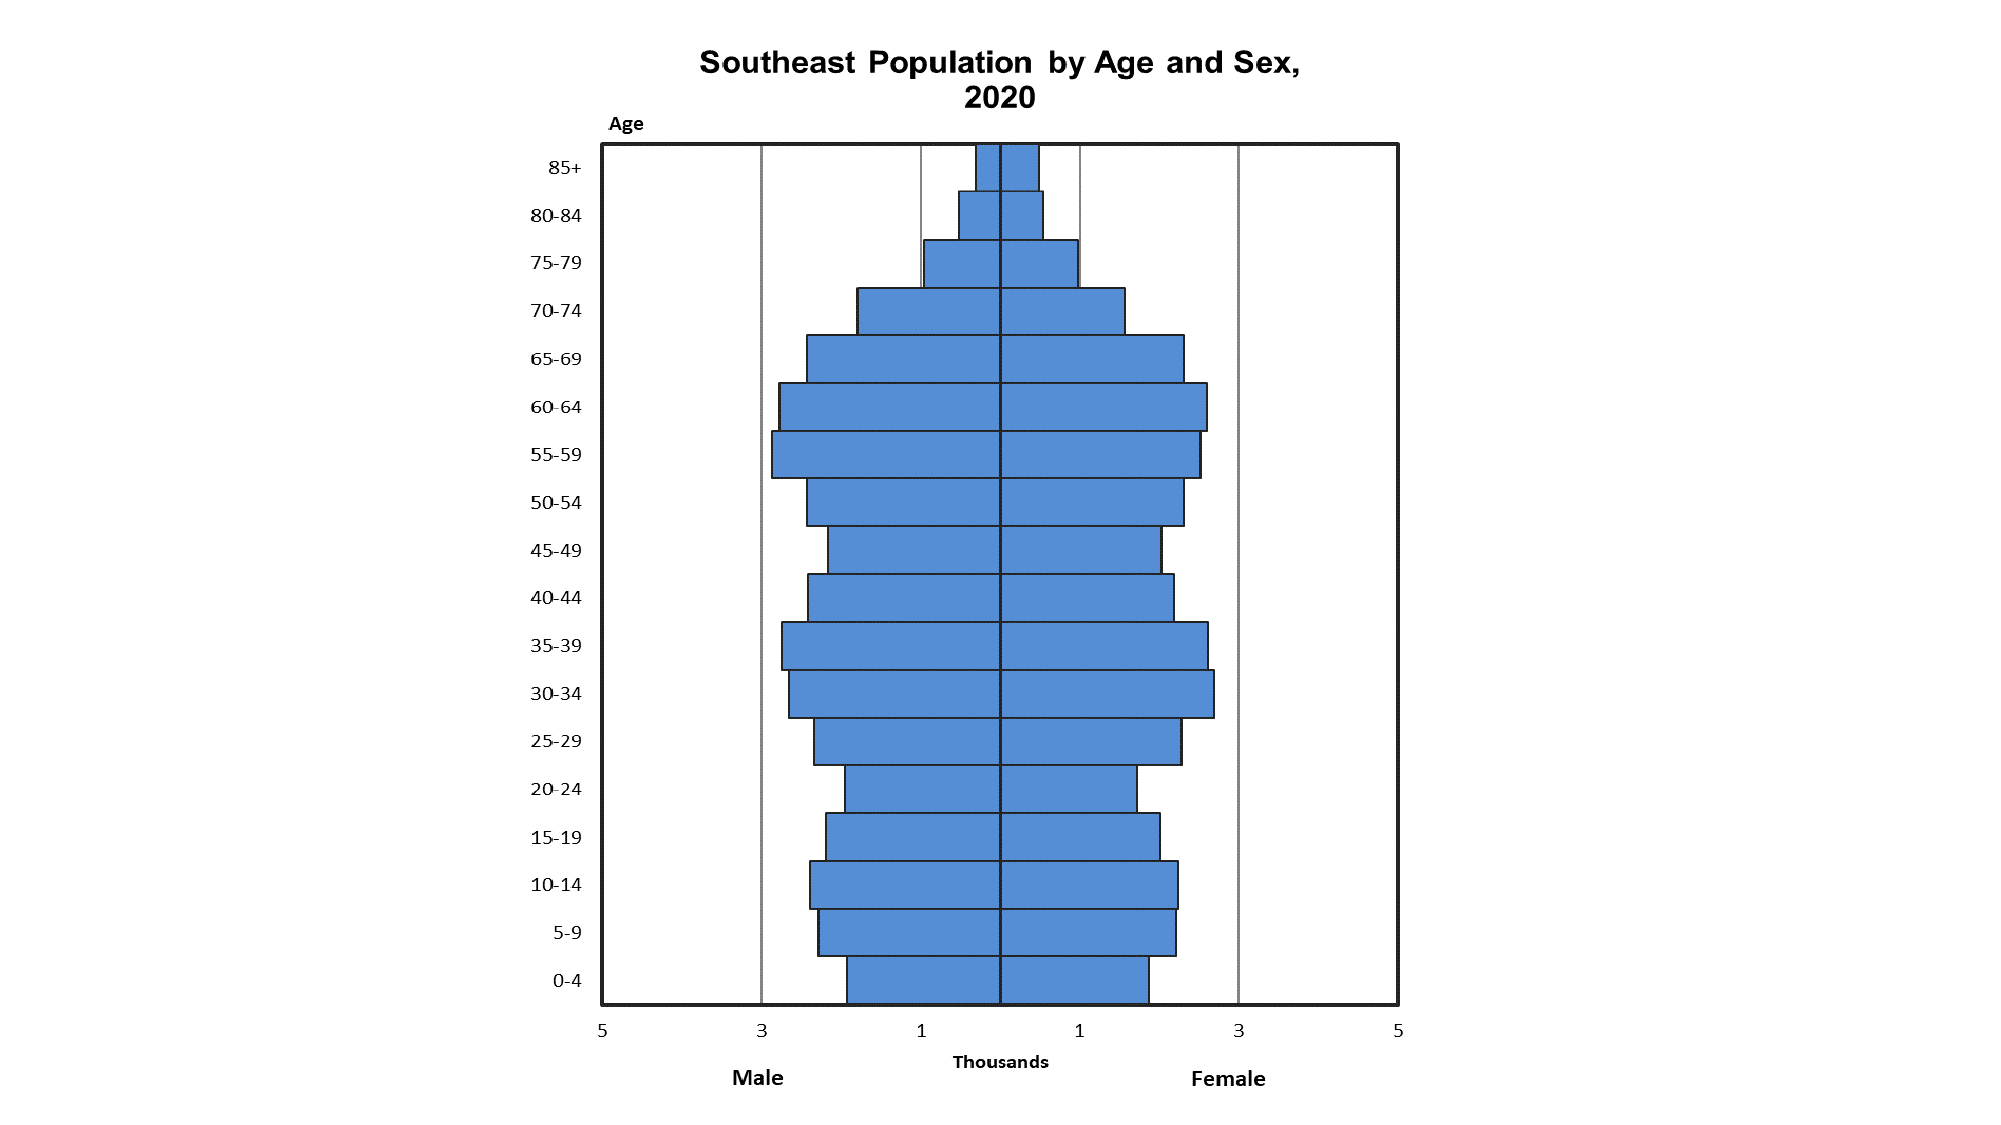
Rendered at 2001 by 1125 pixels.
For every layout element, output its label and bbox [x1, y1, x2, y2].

picture [457, 27, 1467, 1119]
